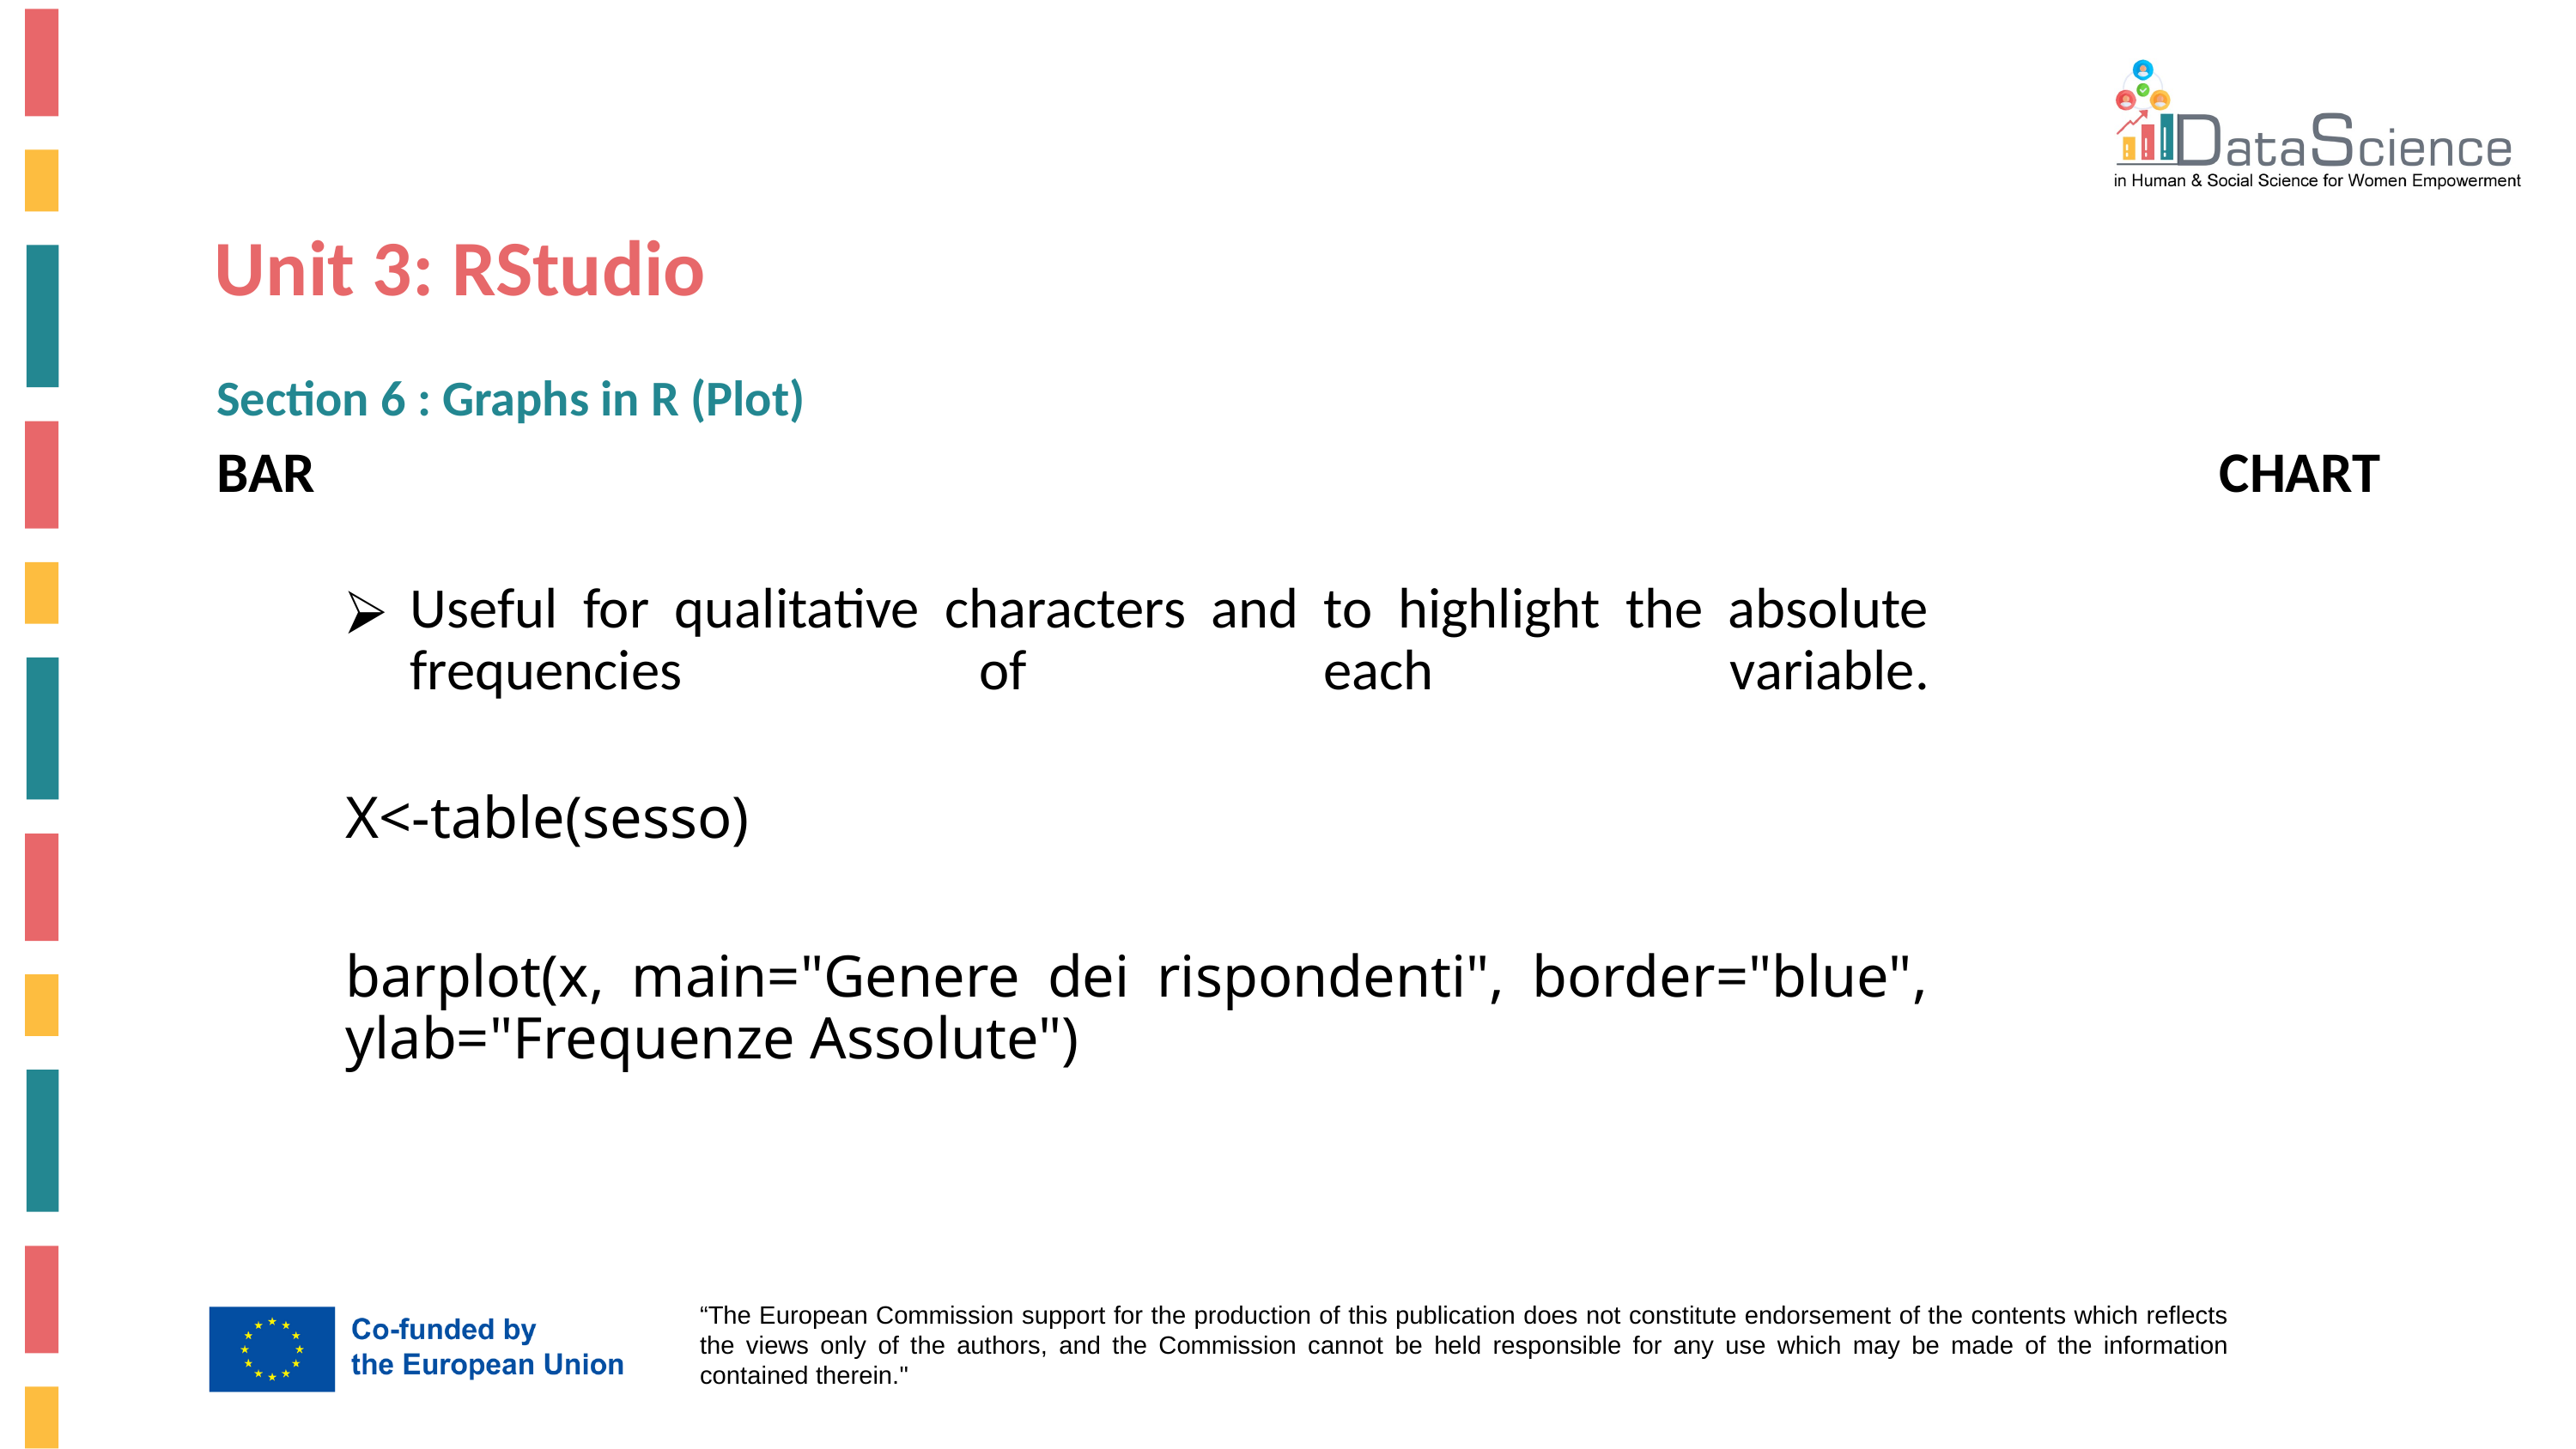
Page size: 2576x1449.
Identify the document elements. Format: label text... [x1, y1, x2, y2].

text_box Section 6 : Graphs in R (Plot) [204, 359, 1619, 433]
text_box Unit 3: RStudio [201, 210, 1073, 318]
picture [204, 1301, 655, 1397]
text_box BAR CHART [204, 436, 2394, 1168]
text_box Useful for qualitative characters and to highlight the absolute frequencies of each variable. X<-table(sesso) barplot(x, main="Genere dei rispondenti", border="blue", ylab="Frequenze Assolute") [332, 572, 1943, 1105]
picture [2114, 58, 2522, 191]
